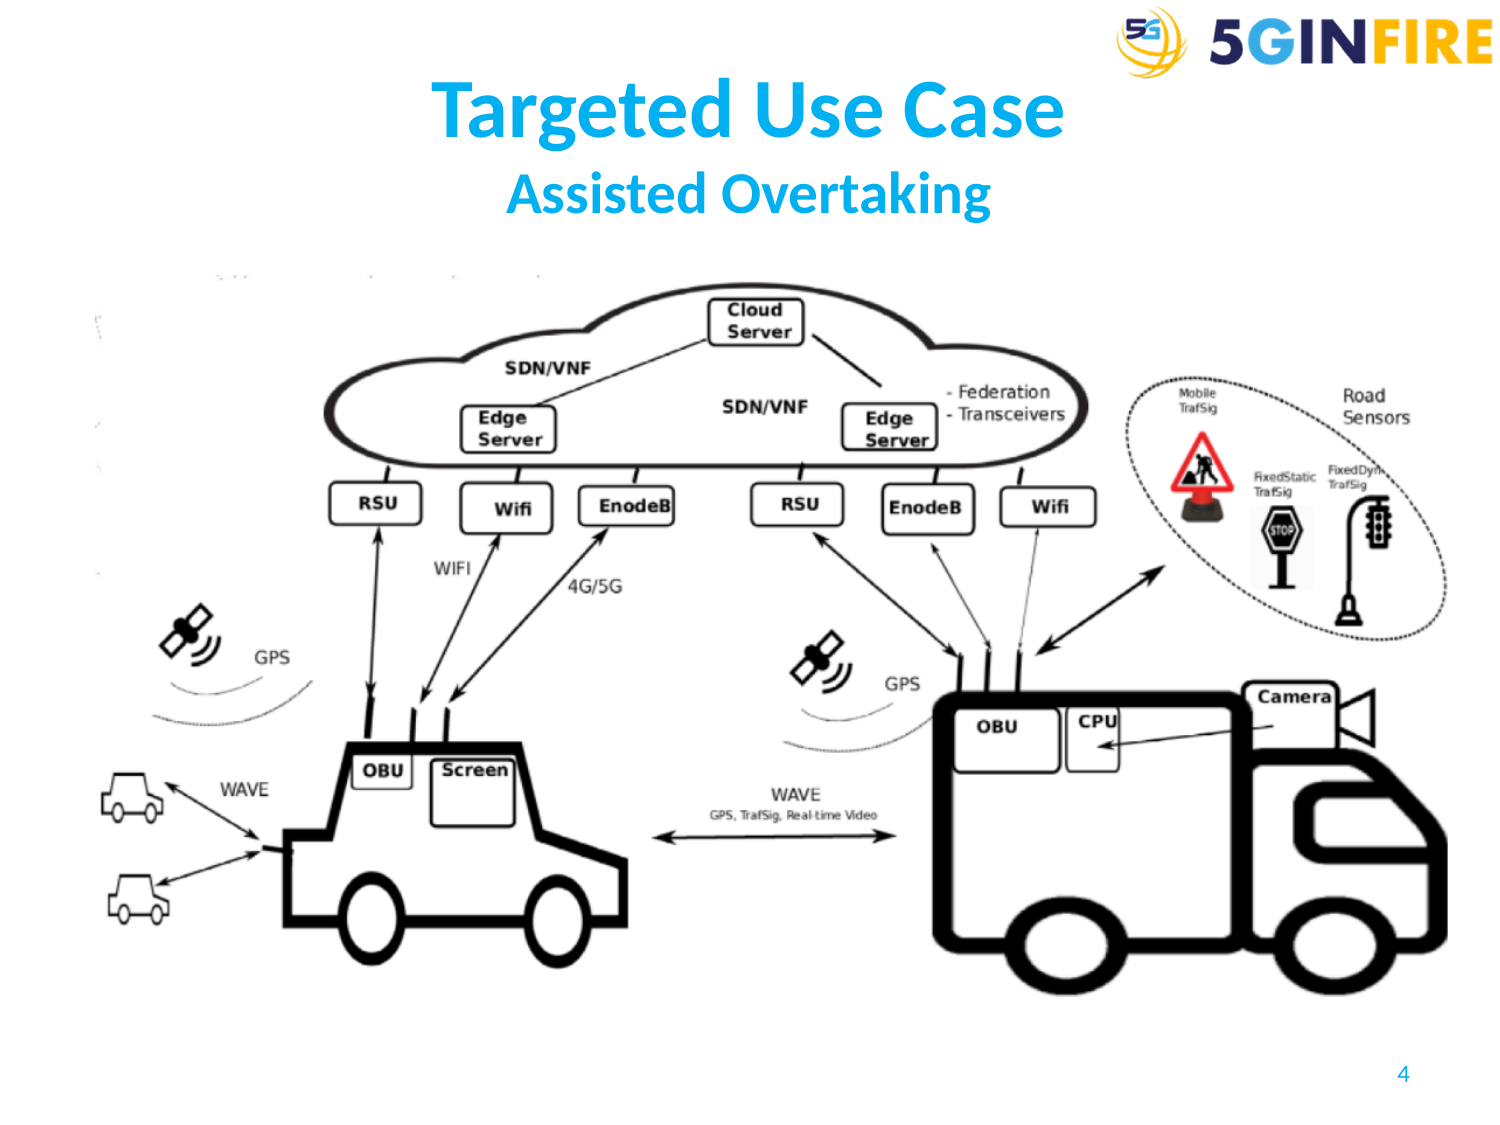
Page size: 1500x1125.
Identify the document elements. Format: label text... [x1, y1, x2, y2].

slide_number 4 [1328, 1042, 1425, 1103]
title Targeted Use Case Assisted Overtaking [75, 45, 1424, 233]
picture [1104, 0, 1500, 88]
picture [94, 275, 1456, 1011]
